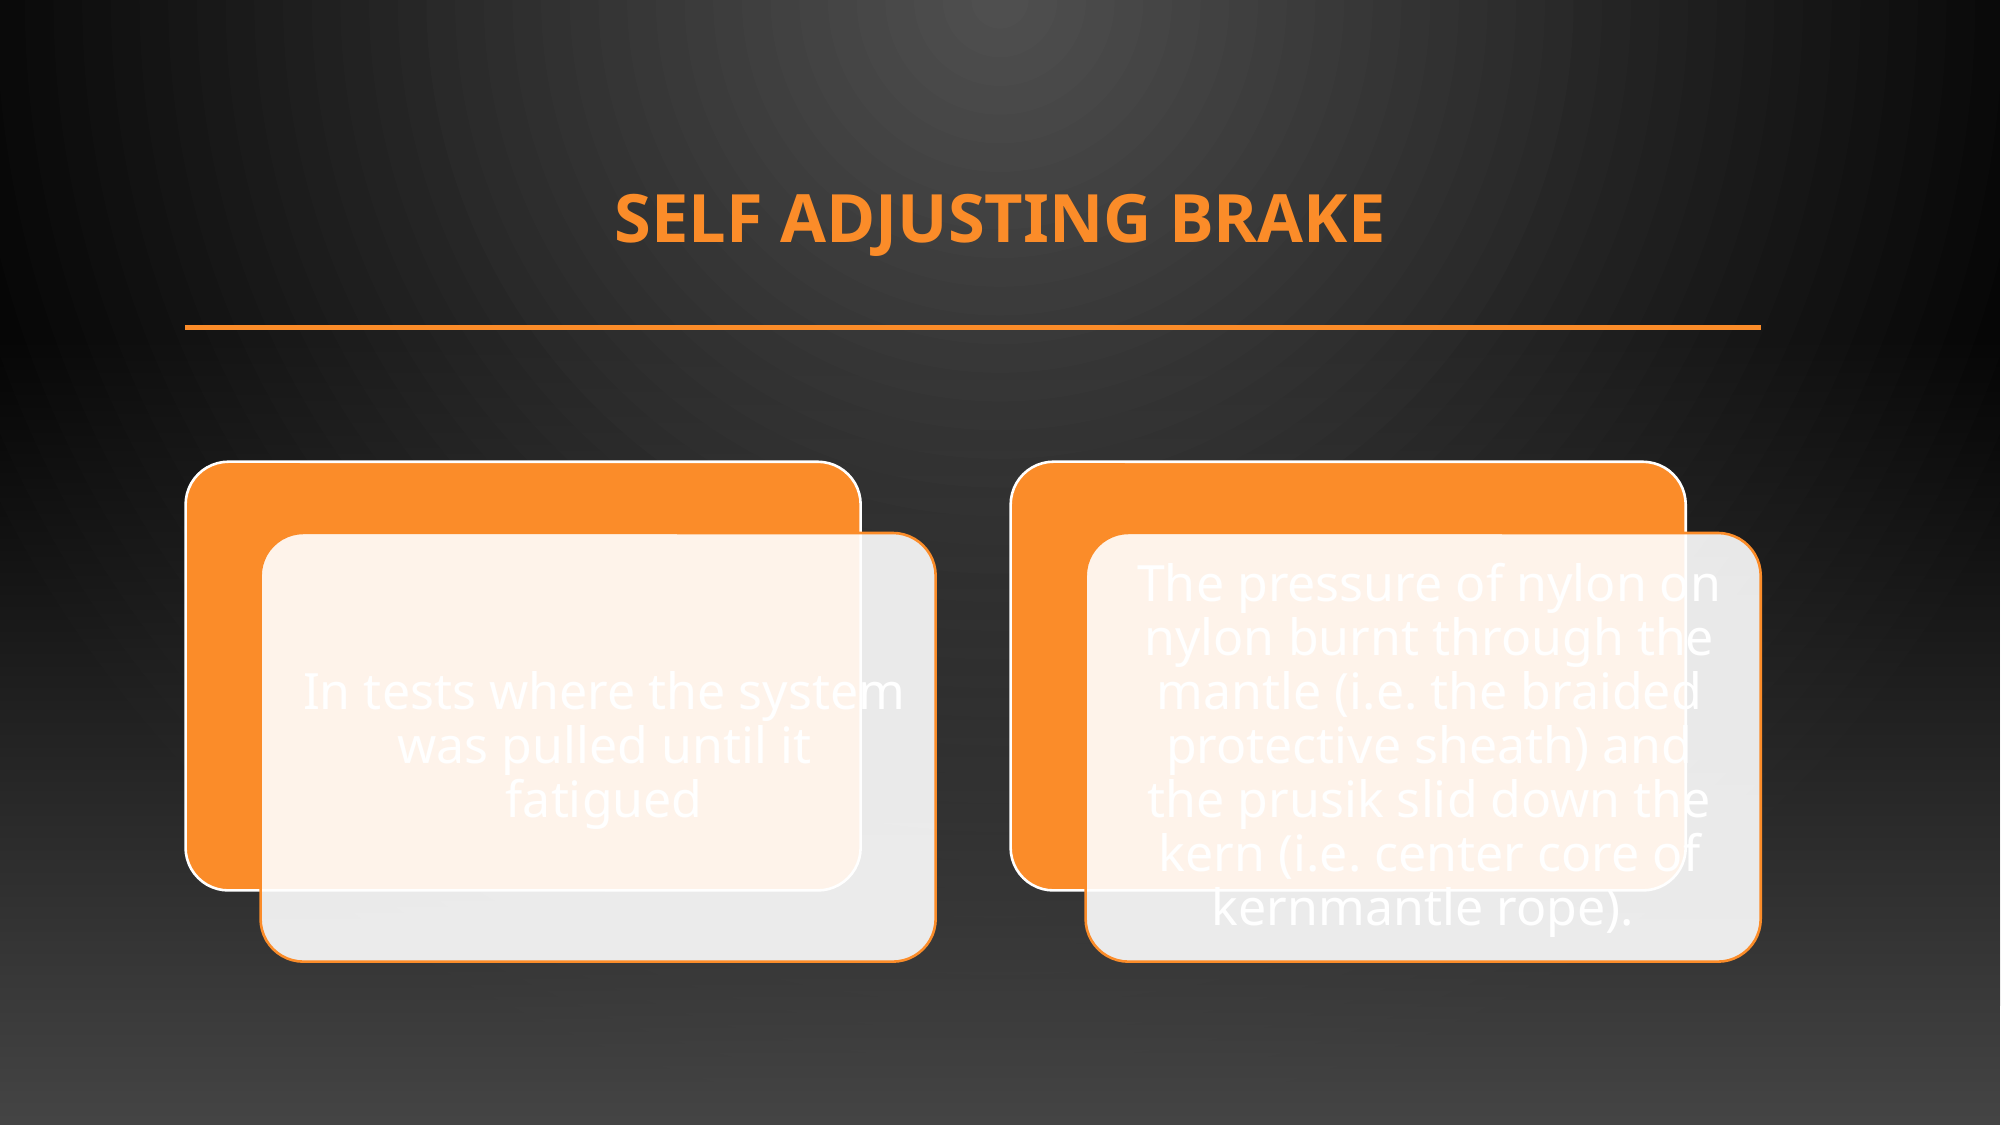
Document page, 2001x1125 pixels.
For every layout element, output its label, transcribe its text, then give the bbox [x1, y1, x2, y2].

text_box [0, 330, 2000, 1125]
title Self adjusting Brake [238, 131, 1763, 305]
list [185, 406, 1762, 1017]
text_box [0, 0, 2000, 330]
